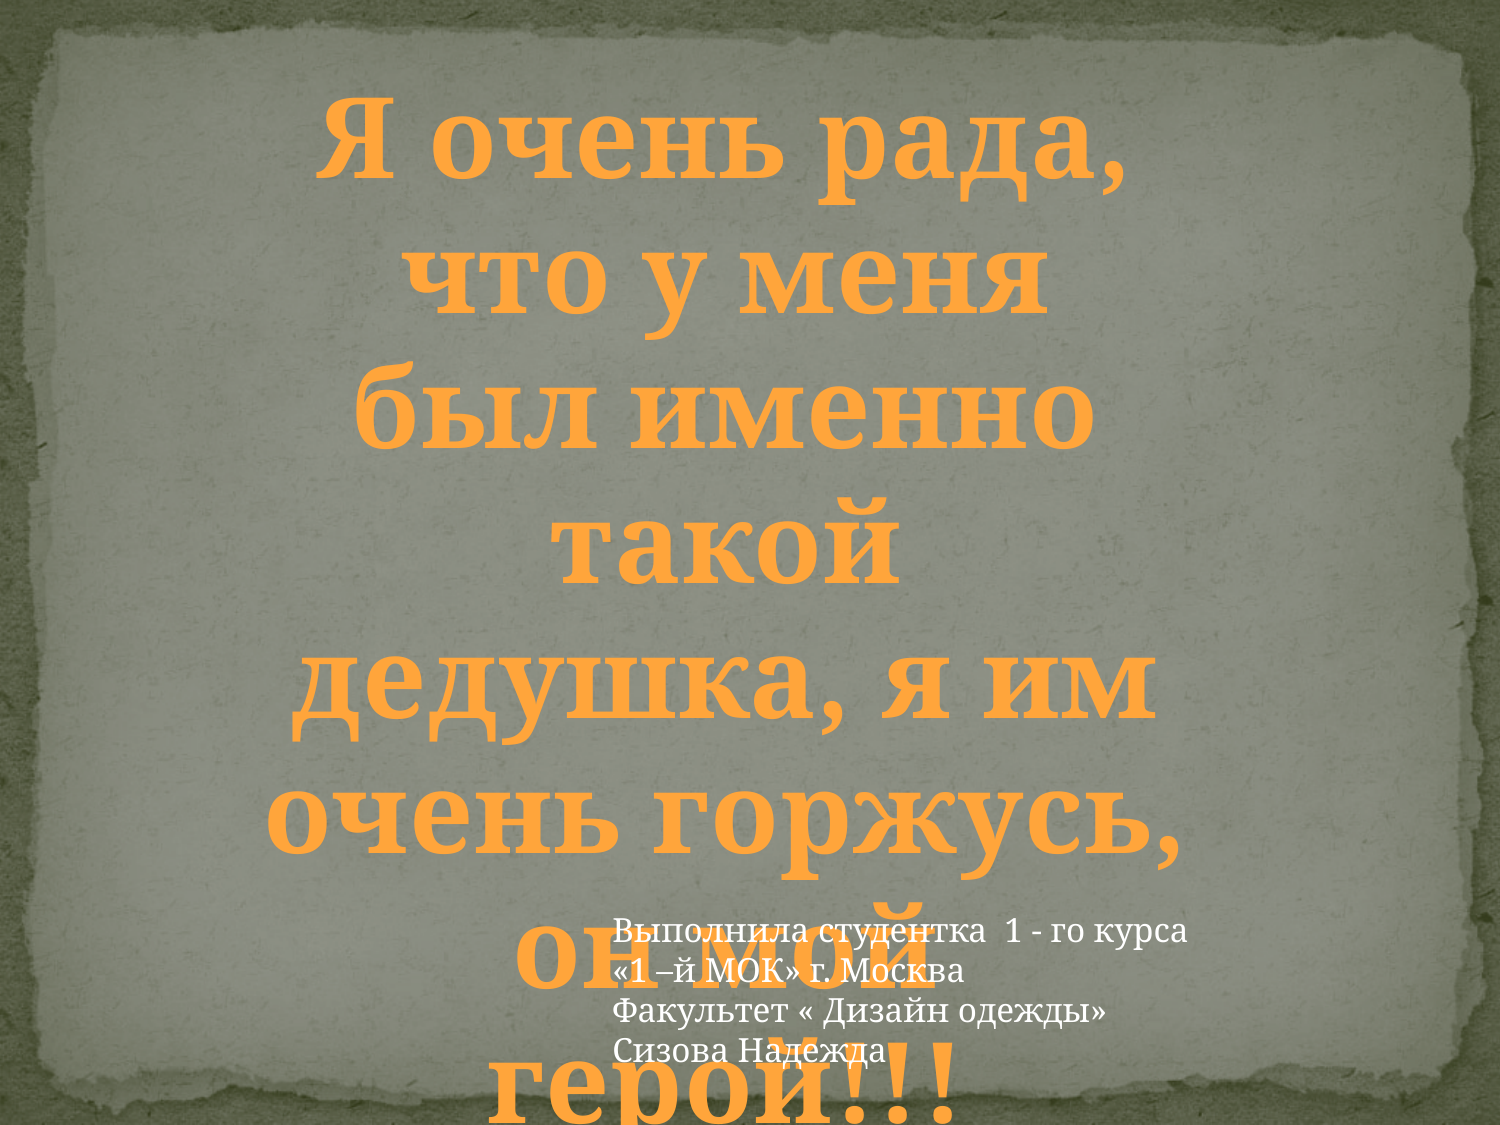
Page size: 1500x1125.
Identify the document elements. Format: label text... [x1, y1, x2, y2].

text_box Я очень рада, что у меня был именно такой дедушка, я им очень горжусь, он мой герой!!! [246, 58, 1206, 1125]
text_box Выполнила студентка 1 - го курса «1 –й МОК» г. Москва Факультет « Дизайн одежды» Сизова Надежда [597, 902, 1315, 1077]
